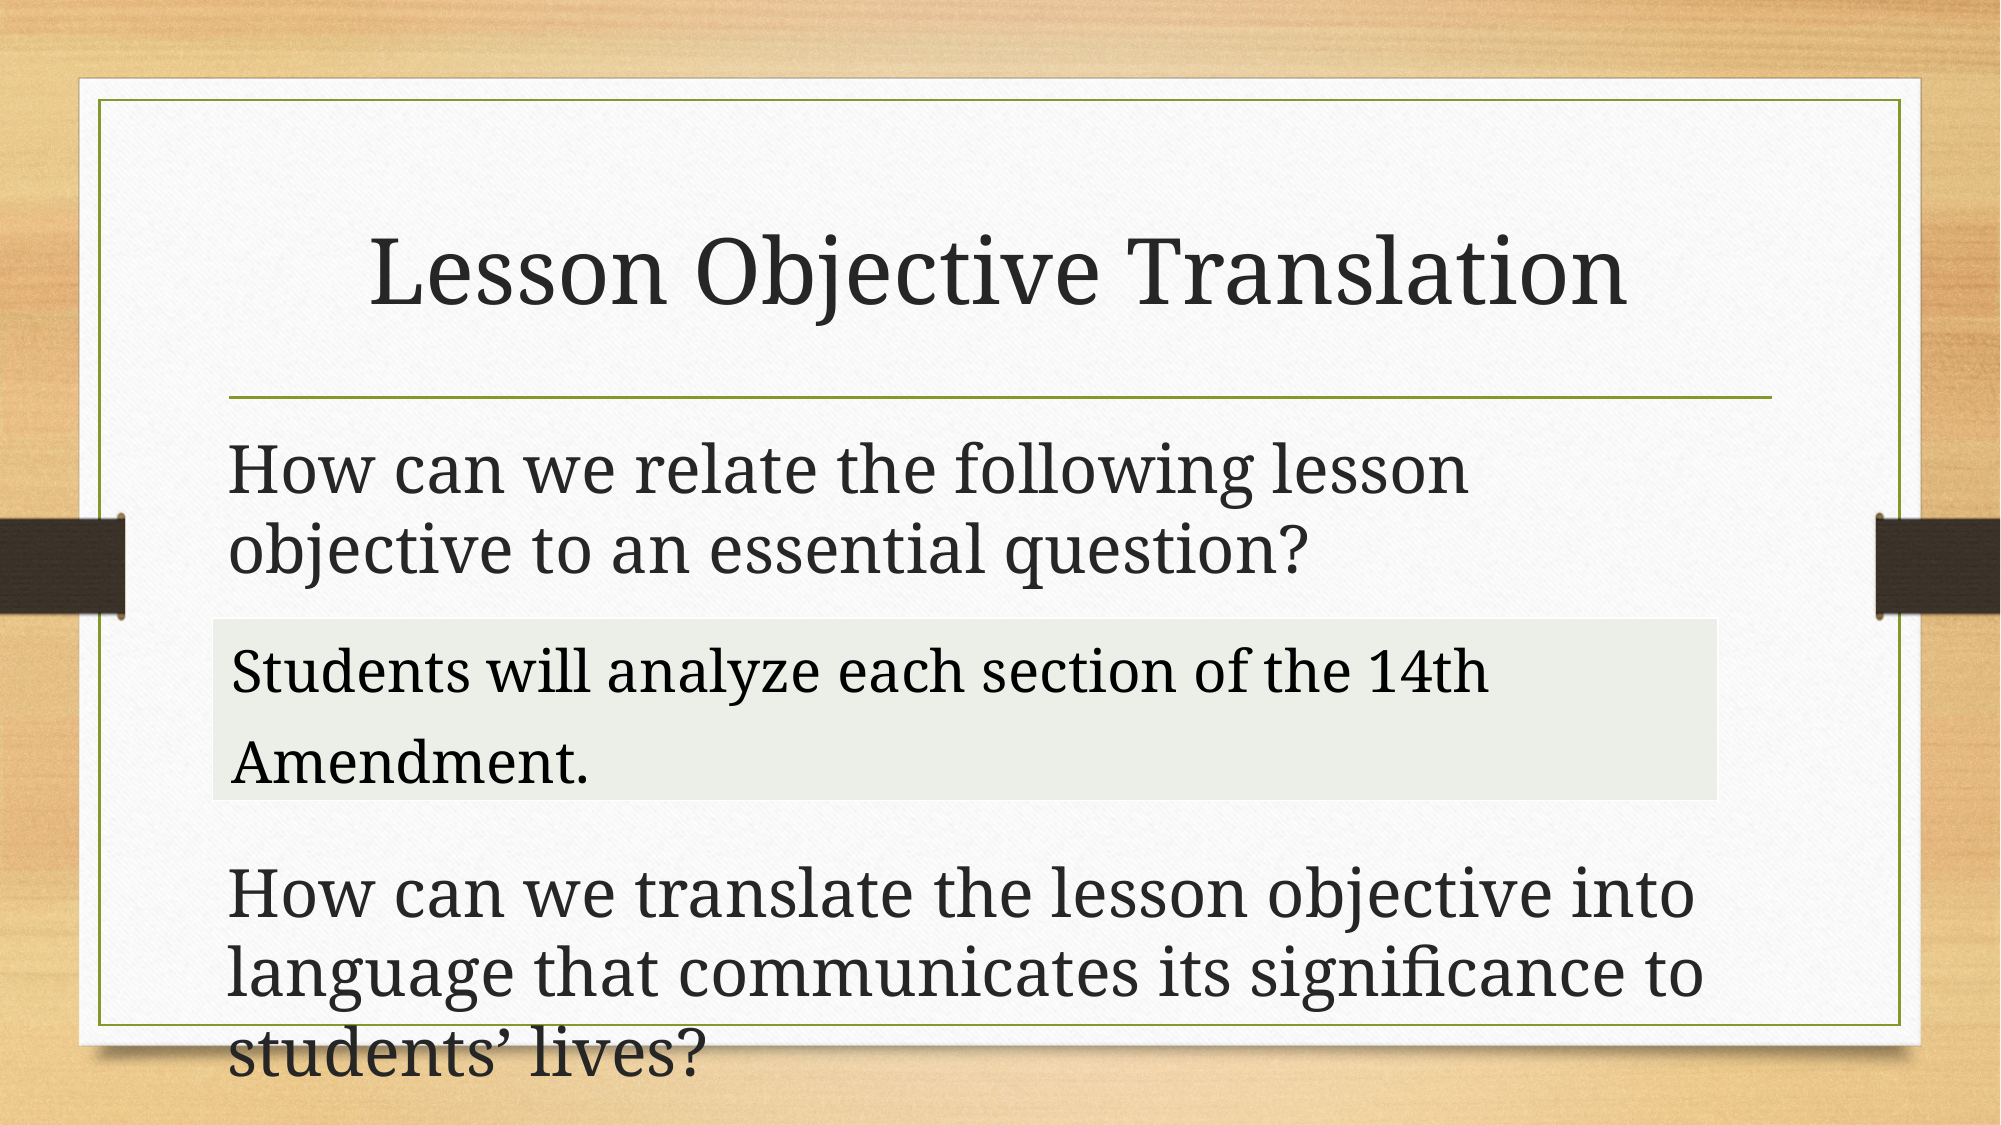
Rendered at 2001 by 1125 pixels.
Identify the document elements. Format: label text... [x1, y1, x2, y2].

text_box How can we translate the lesson objective into language that communicates its significance to students’ lives? [212, 842, 1788, 986]
picture [0, 0, 2001, 1125]
table_header Students will analyze each section of the 14th Amendment. [213, 619, 1717, 800]
title Lesson Objective Translation [212, 161, 1788, 375]
list How can we relate the following lesson objective to an essential question? [212, 419, 1788, 645]
